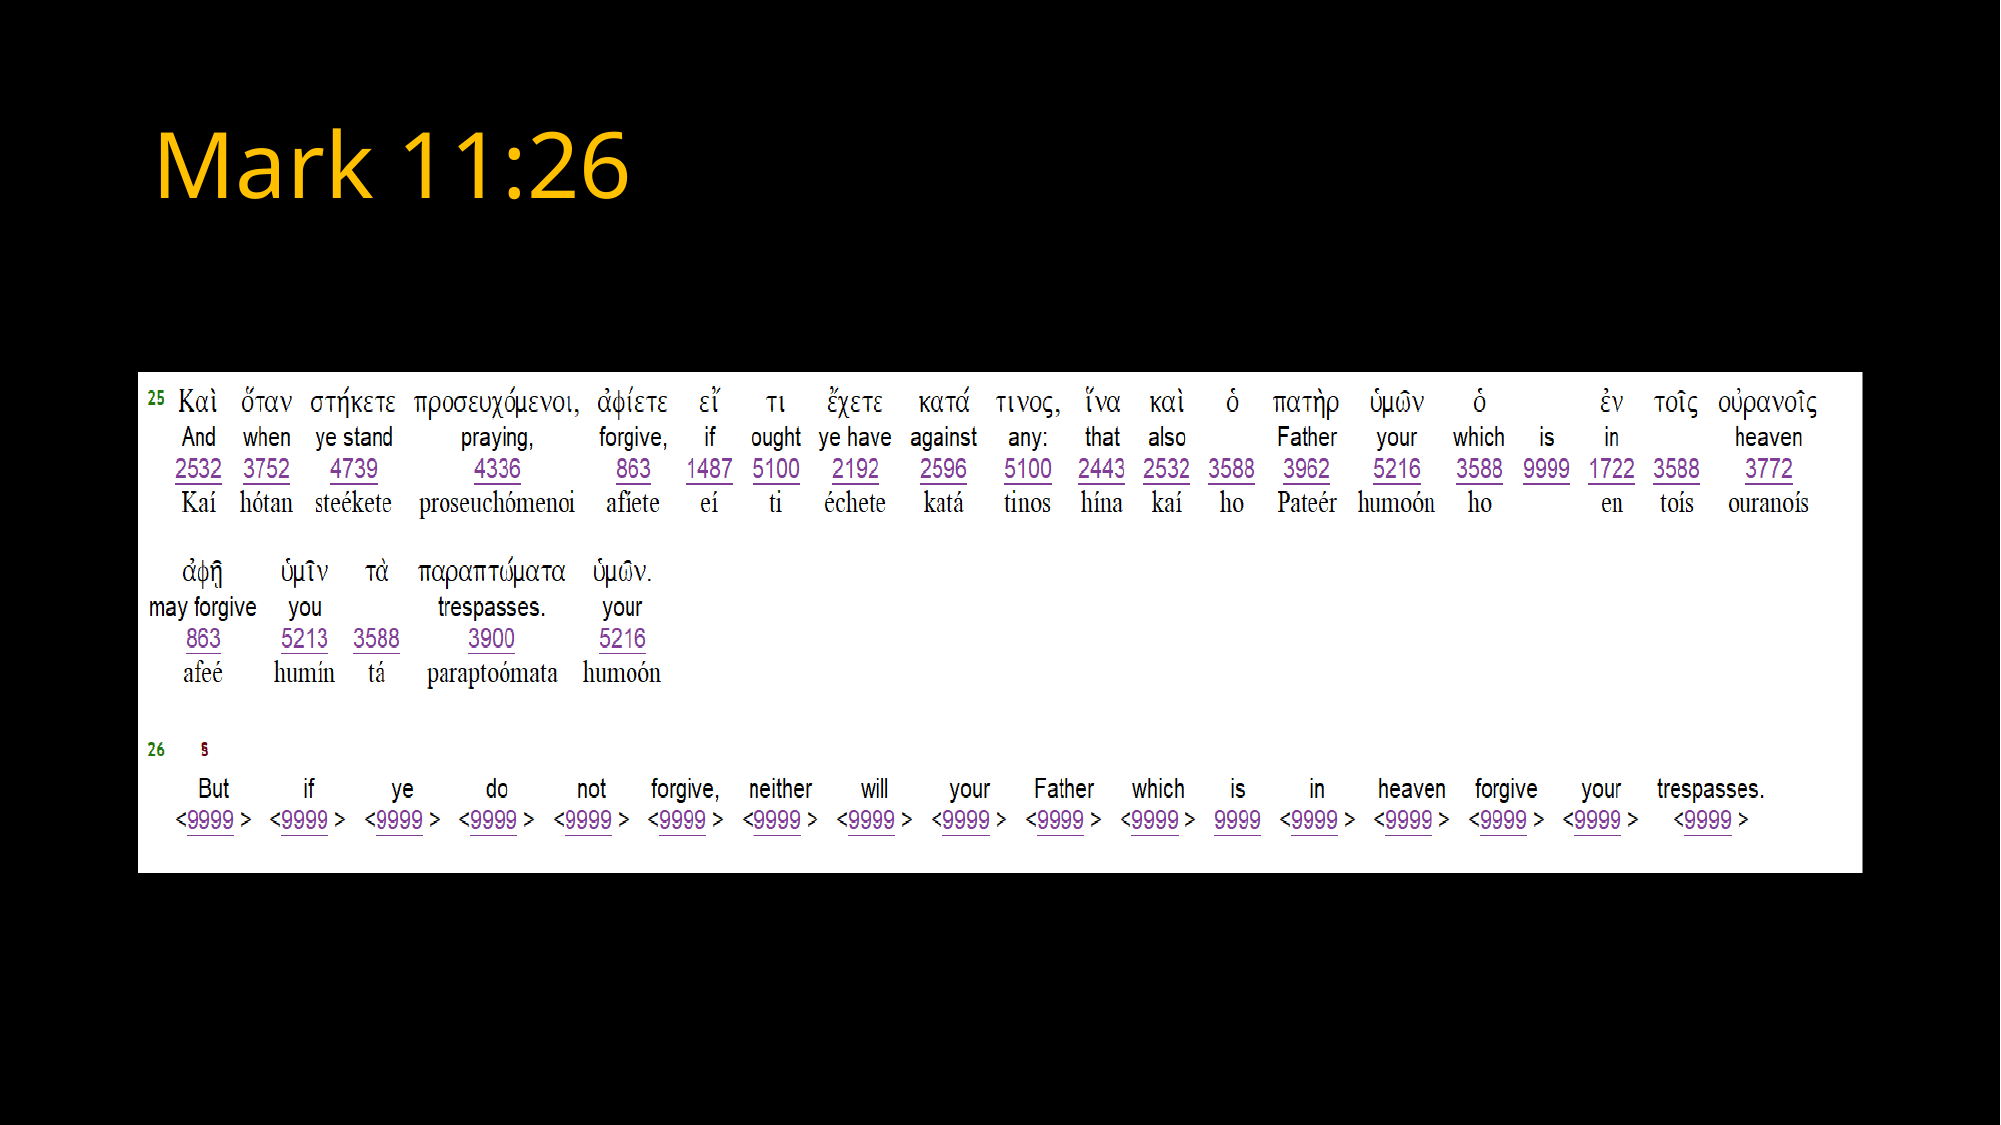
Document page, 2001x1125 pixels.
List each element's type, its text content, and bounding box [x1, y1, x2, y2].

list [136, 371, 1863, 876]
title Mark 11:26 [137, 59, 1863, 278]
